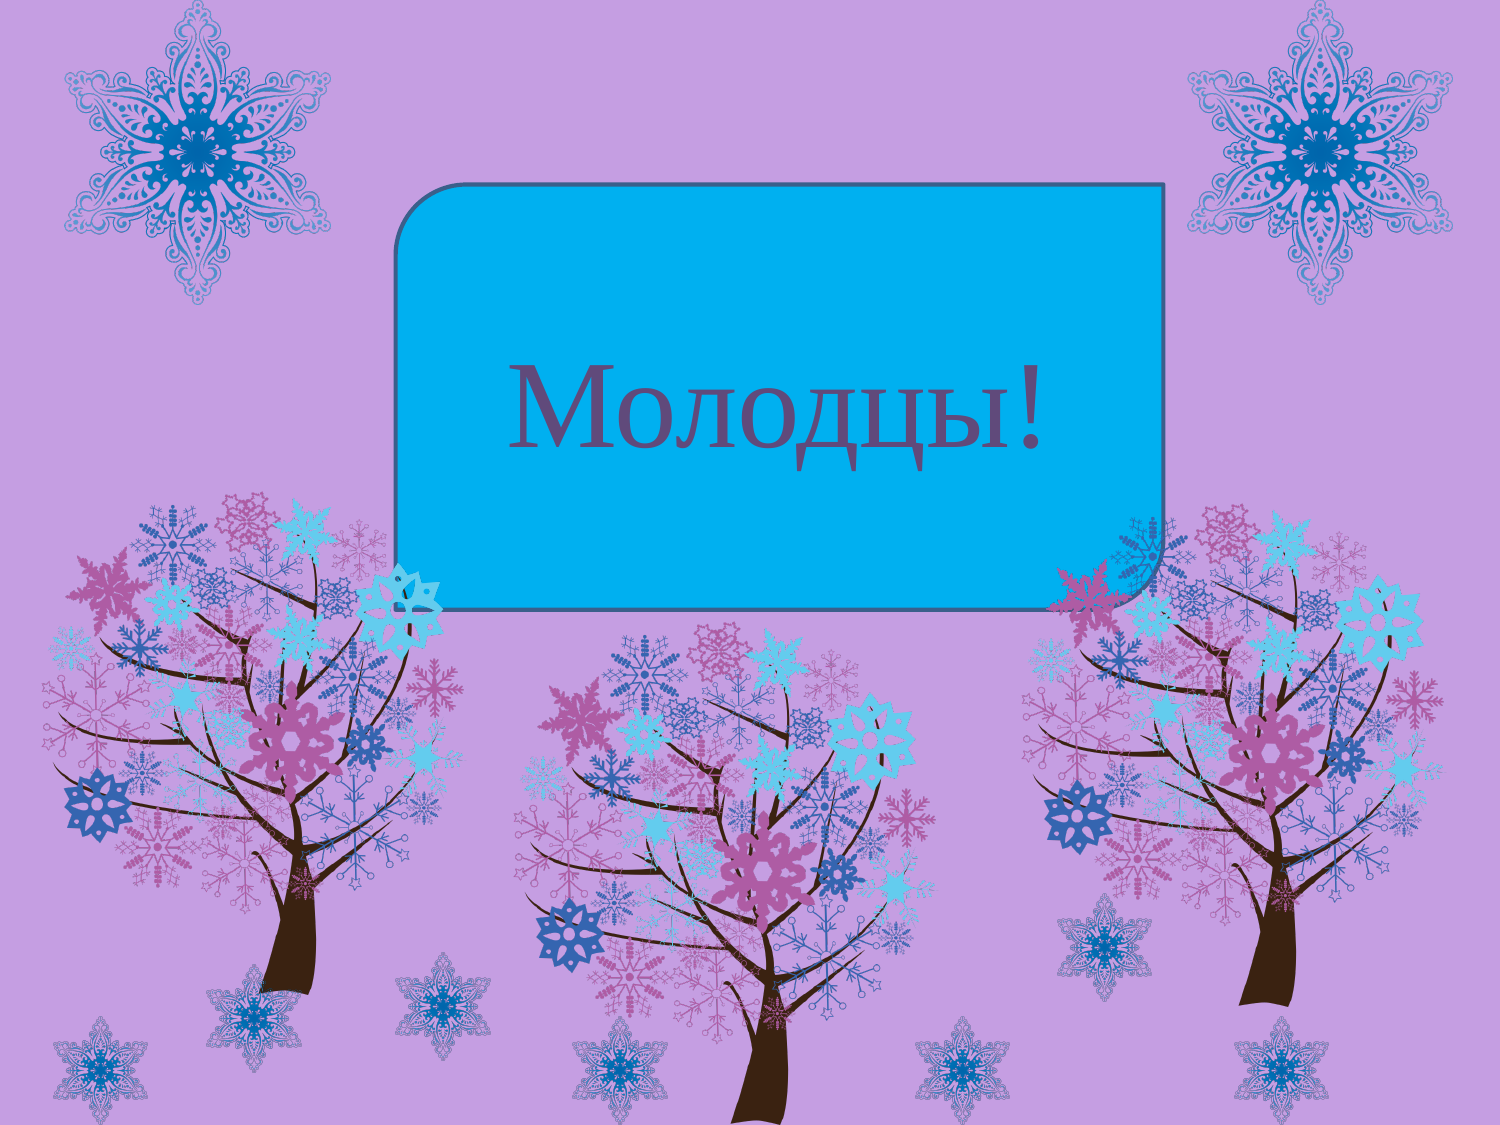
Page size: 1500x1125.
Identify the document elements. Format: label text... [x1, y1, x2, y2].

picture [1186, 0, 1453, 306]
picture [1150, 531, 1156, 538]
picture [1124, 538, 1138, 549]
picture [41, 491, 491, 1073]
text_box Молодцы! [393, 182, 1166, 612]
picture [64, 0, 331, 306]
picture [1233, 1016, 1329, 1125]
picture [1021, 503, 1448, 1007]
picture [513, 621, 1010, 1125]
picture [52, 1016, 148, 1125]
picture [1127, 566, 1137, 575]
